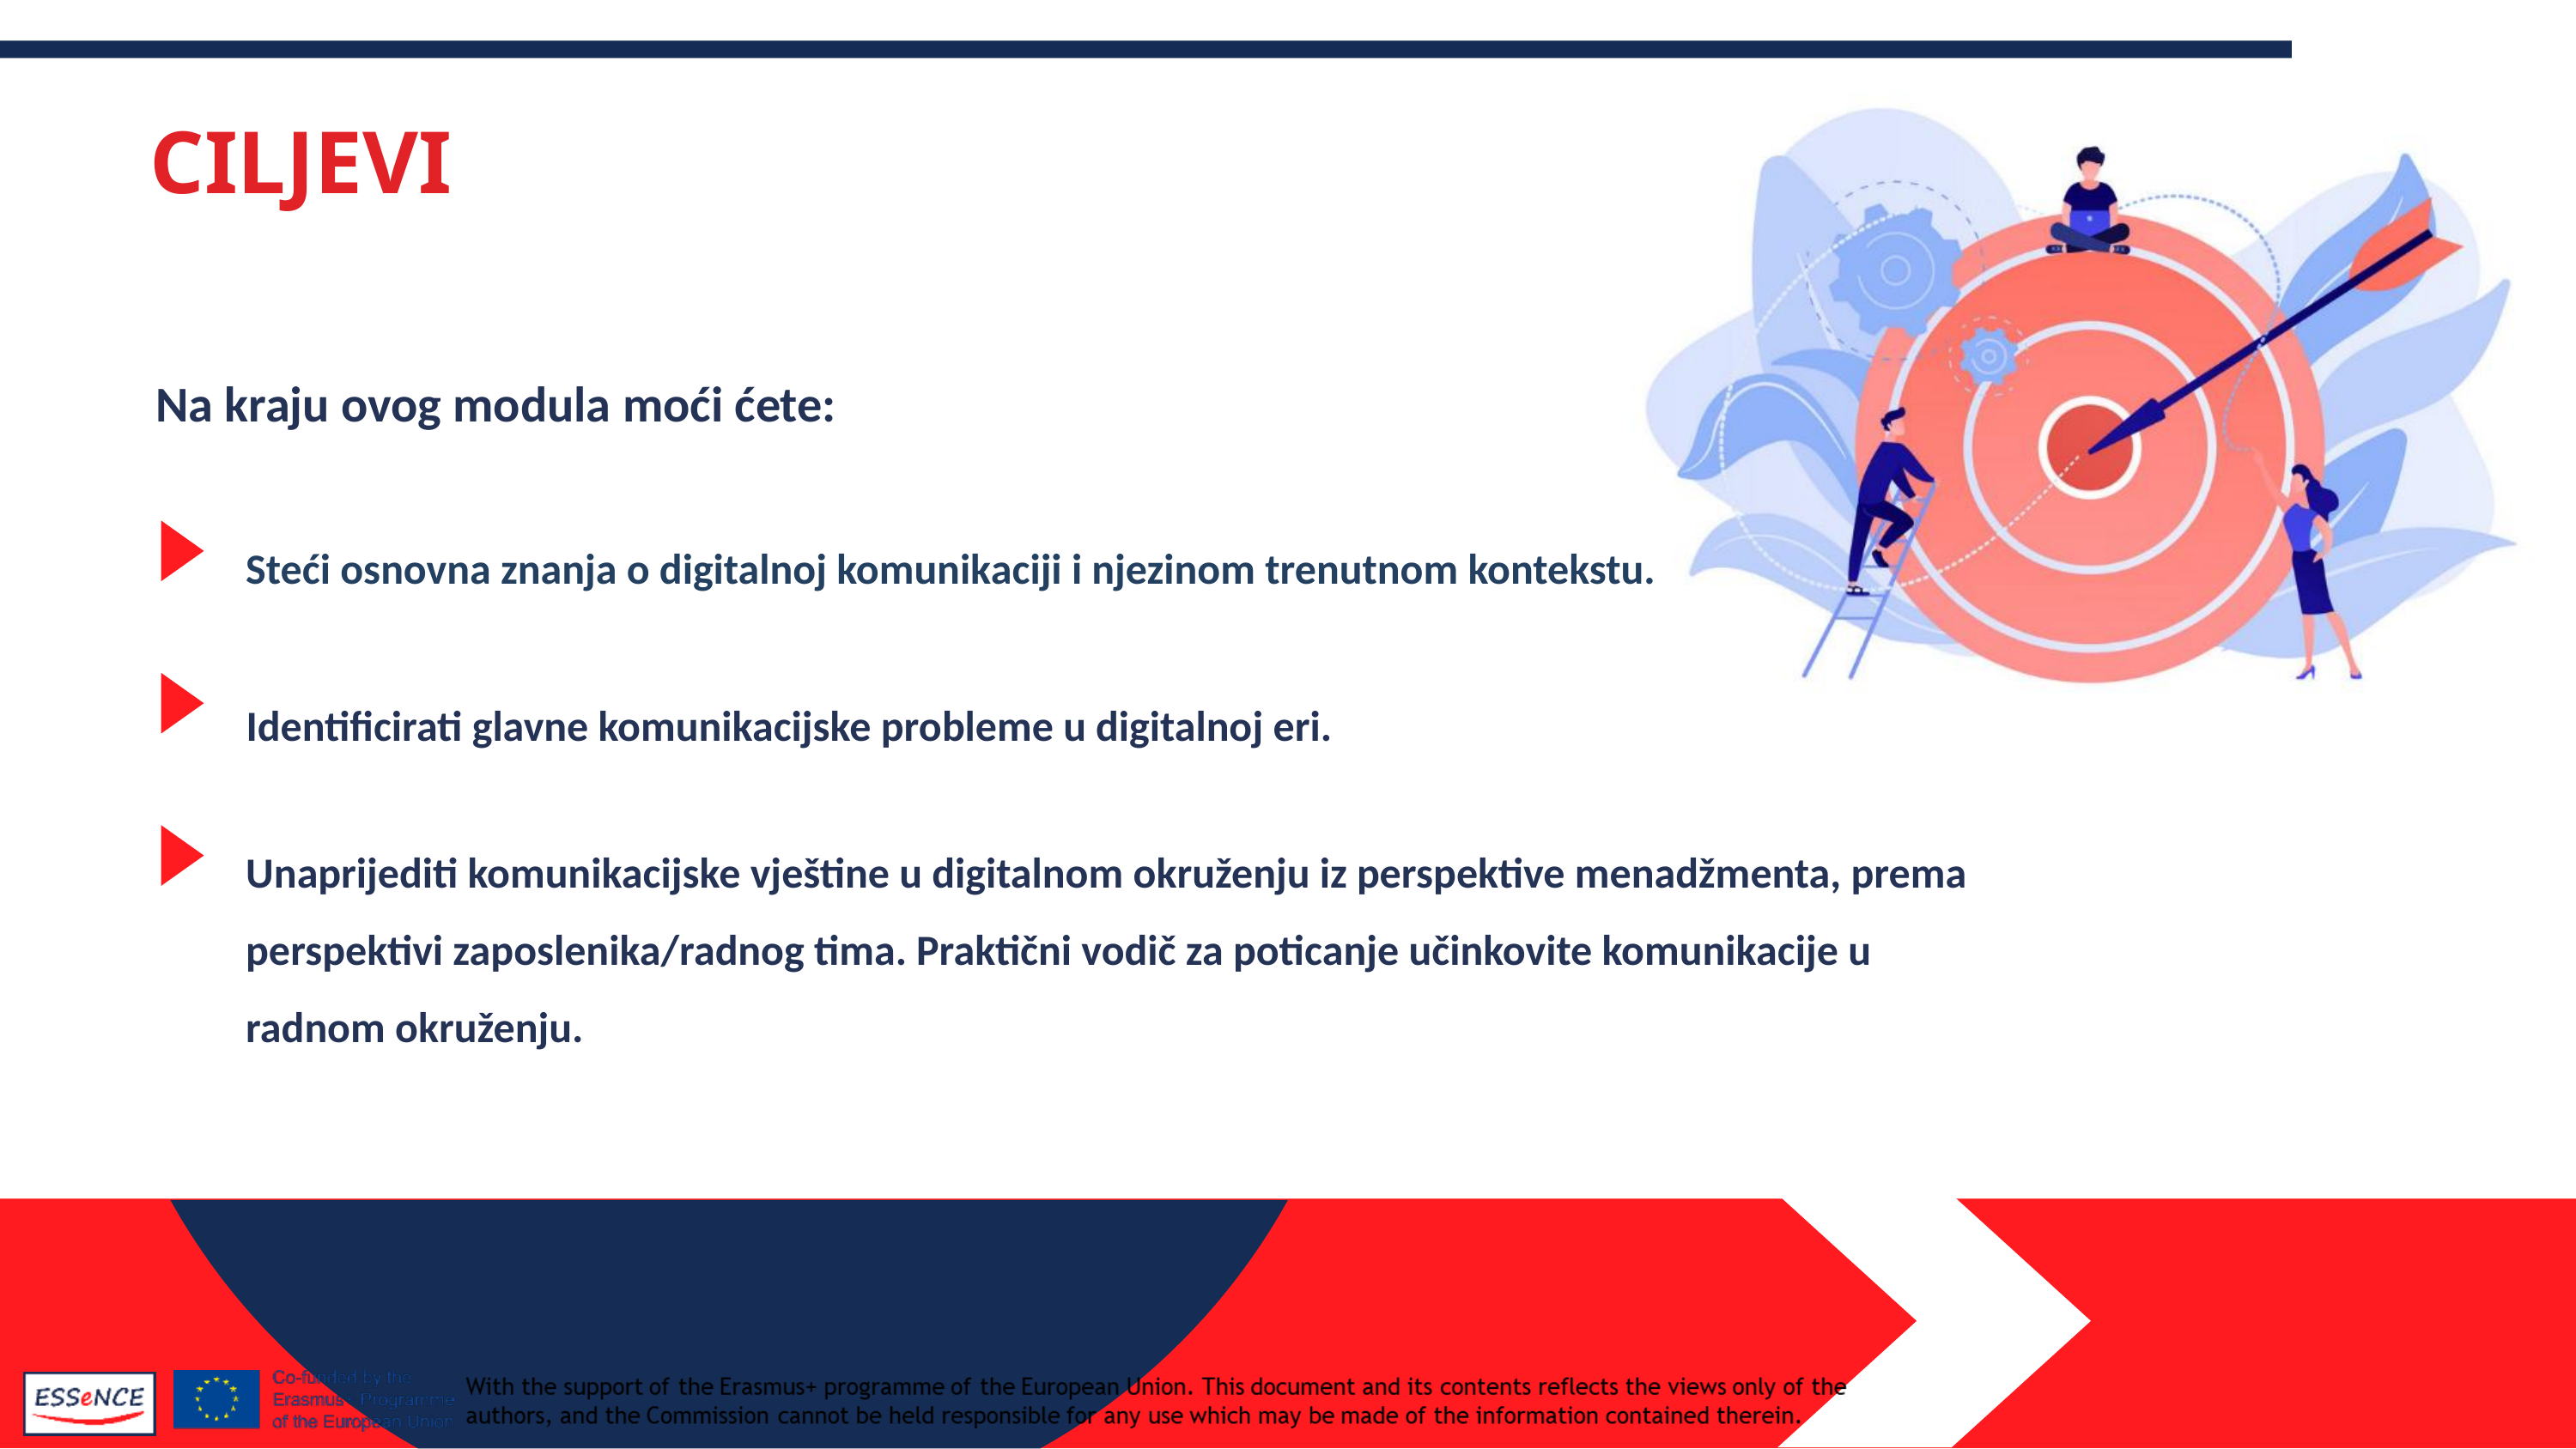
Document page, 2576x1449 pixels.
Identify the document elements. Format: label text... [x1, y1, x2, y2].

text_box Identificirati glavne komunikacijske probleme u digitalnoj eri. [230, 666, 1648, 756]
text_box [161, 520, 204, 582]
picture [23, 1372, 156, 1436]
title CILJEVI [148, 106, 1583, 350]
text_box [161, 672, 204, 734]
text_box [161, 825, 204, 887]
text_box Steći osnovna znanja o digitalnoj komunikaciji i njezinom trenutnom kontekstu. [230, 508, 1583, 599]
picture [1588, 49, 2574, 734]
text_box [0, 40, 2292, 58]
text_box Na kraju ovog modula moći ćete: [155, 370, 1583, 433]
text_box Unaprijediti komunikacijske vještine u digitalnom okruženju iz perspektive menadžmenta, prema perspektivi zaposlenika/radnog tima. Praktični vodič za poticanje učinkovite komunikacije u radnom okruženju. [230, 813, 2029, 1058]
picture [173, 1364, 1868, 1444]
